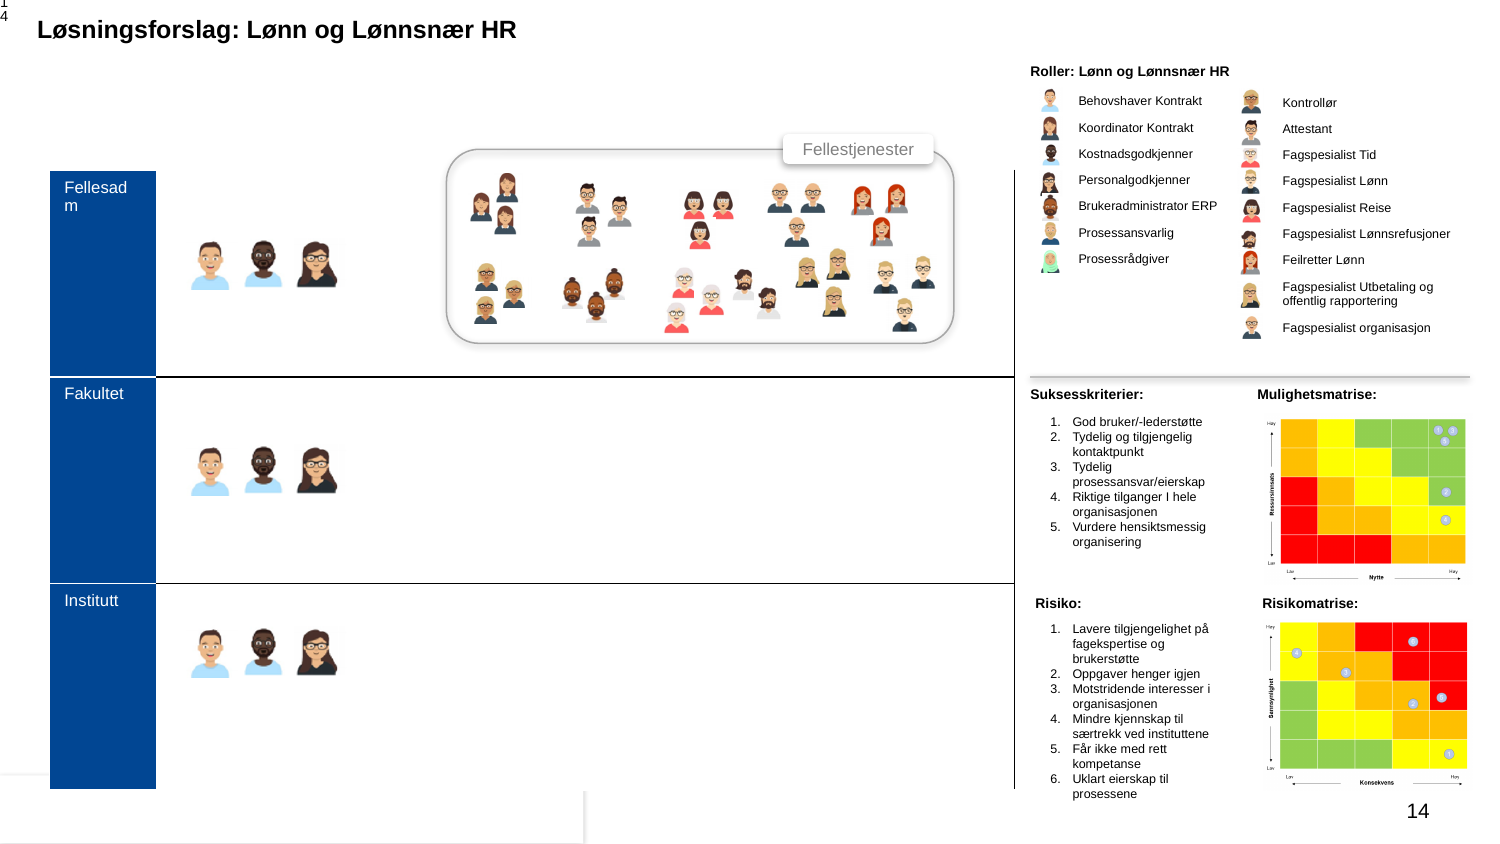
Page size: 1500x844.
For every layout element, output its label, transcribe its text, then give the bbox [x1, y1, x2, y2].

list God bruker/-lederstøtte Tydelig og tilgjengelig kontaktpunkt Tydelig prosessansvar/eierskap Riktige tilganger I hele organisasjonen Vurdere hensiktsmessig organisering [1035, 406, 1244, 584]
picture [574, 181, 638, 251]
picture [1237, 88, 1266, 114]
text_box Fellestjenester [782, 133, 935, 165]
list Lavere tilgjengelighet på fagekspertise og brukerstøtte Oppgaver henger igjen Motstridende interesser i organisasjonen Mindre kjennskap til særtrekk ved instituttene Får ikke med rett kompetanse Uklart eierskap til prosessene [1035, 613, 1244, 791]
text_box [445, 148, 955, 345]
picture [562, 275, 584, 309]
picture [1039, 170, 1063, 245]
title Løsningsforslag: Lønn og Lønnsnær HR [37, 14, 761, 66]
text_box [185, 443, 347, 496]
picture [1237, 281, 1263, 308]
picture [1263, 413, 1473, 585]
picture [1039, 143, 1063, 166]
picture [586, 266, 625, 324]
picture [1039, 116, 1063, 141]
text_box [185, 625, 347, 678]
picture [467, 172, 523, 236]
picture [1040, 249, 1060, 274]
picture [468, 259, 532, 324]
picture [1239, 196, 1265, 223]
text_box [185, 236, 347, 290]
picture [1238, 227, 1261, 275]
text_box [659, 178, 938, 335]
picture [1263, 619, 1473, 791]
picture [1240, 313, 1263, 339]
picture [1039, 87, 1063, 112]
picture [1237, 118, 1266, 194]
